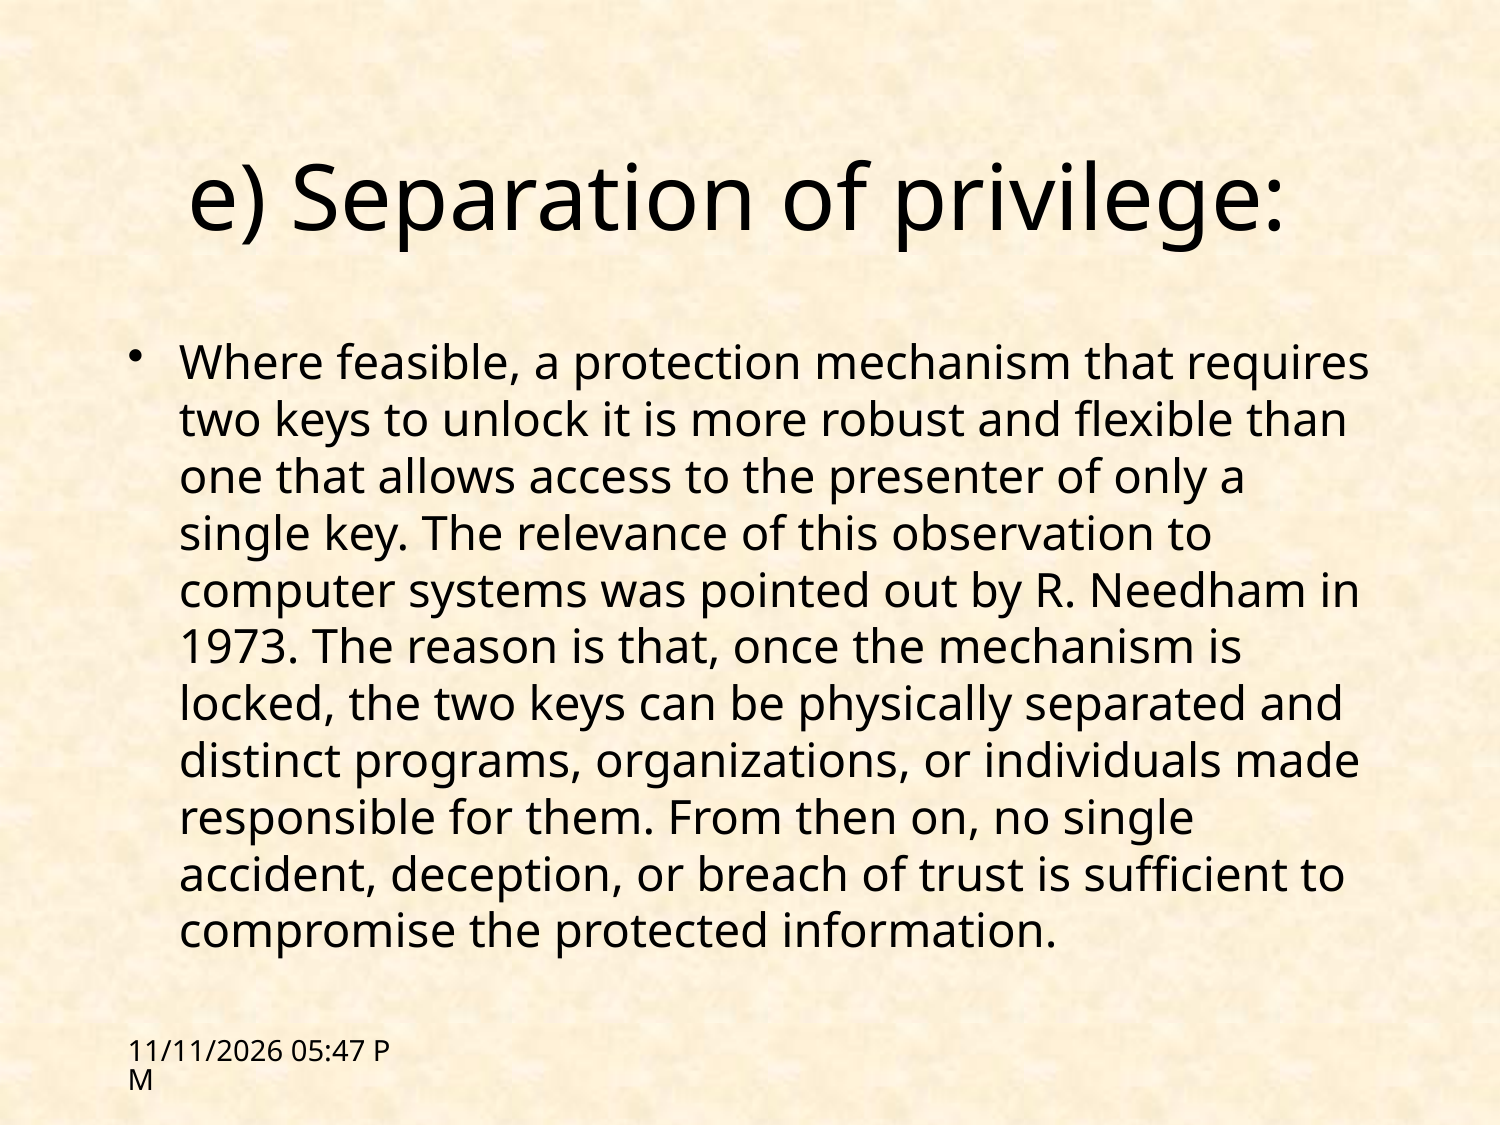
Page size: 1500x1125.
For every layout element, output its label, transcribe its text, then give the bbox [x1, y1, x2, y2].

title e) Separation of privilege: [112, 99, 1388, 288]
list Where feasible, a protection mechanism that requires two keys to unlock it is more robust and flexible than one that allows access to the presenter of only a single key. The relevance of this observation to computer systems was pointed out by R. Needham in 1973. The reason is that, once the mechanism is locked, the two keys can be physically separated and distinct programs, organizations, or individuals made responsible for them. From then on, no single accident, deception, or breach of trust is sufficient to compromise the protected information. [112, 324, 1388, 1001]
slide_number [112, 1024, 426, 1101]
picture [0, 0, 1500, 1125]
